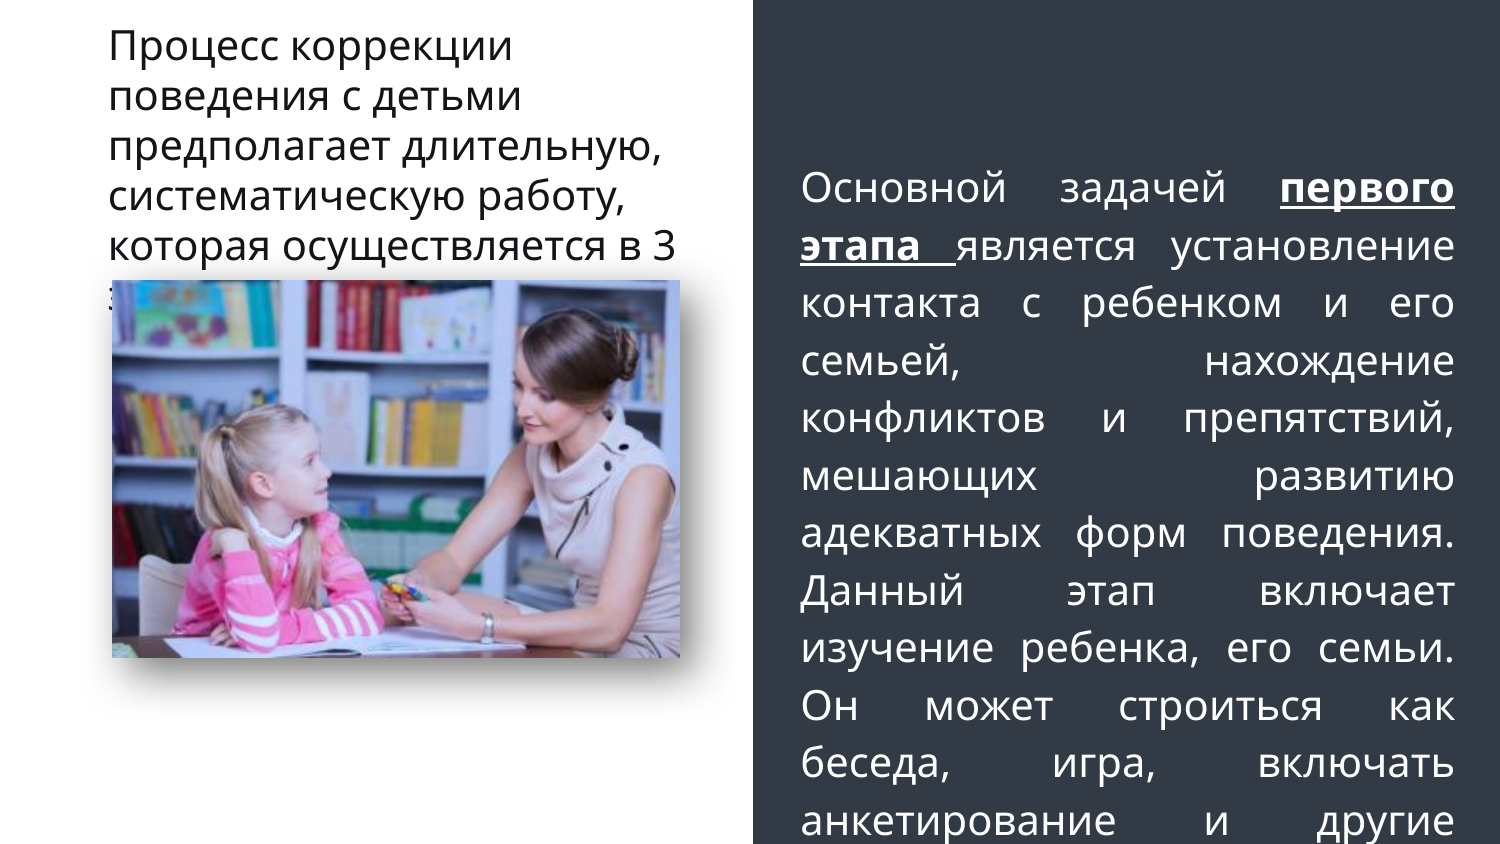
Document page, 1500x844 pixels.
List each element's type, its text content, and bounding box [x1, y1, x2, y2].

title Процесс коррекции поведения с детьми предполагает длительную, систематическую работу, которая осуществляется в 3 этапа [92, 69, 750, 269]
list Основной задачей первого этапа является установление контакта с ребенком и его семьей, нахождение конфликтов и препятствий, мешающих развитию адекватных форм поведения. Данный этап включает изучение ребенка, его семьи. Он может строиться как беседа, игра, включать анкетирование и другие формы опроса родителей. [785, 138, 1471, 706]
picture [111, 279, 680, 659]
